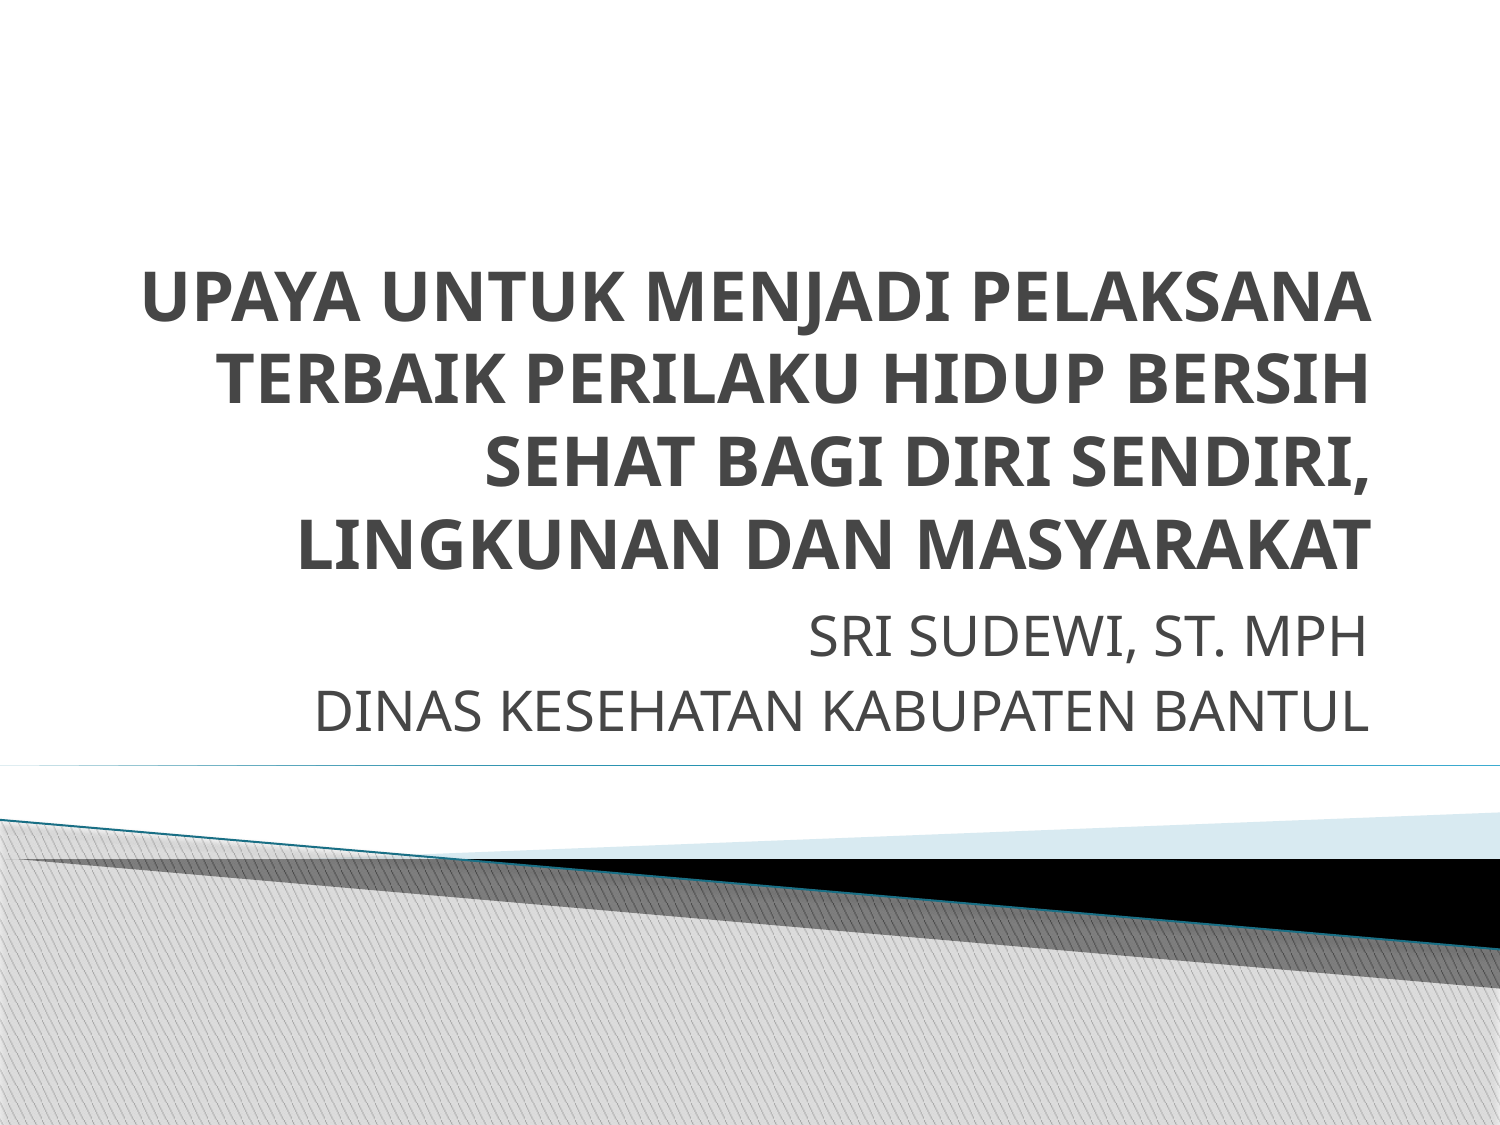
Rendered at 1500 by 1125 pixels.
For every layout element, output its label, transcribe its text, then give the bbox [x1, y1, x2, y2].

subtitle SRI SUDEWI, ST. MPH DINAS KESEHATAN KABUPATEN BANTUL [112, 592, 1388, 790]
title UPAYA UNTUK MENJADI PELAKSANA TERBAIK PERILAKU HIDUP BERSIH SEHAT BAGI DIRI SENDIRI, LINGKUNAN DAN MASYARAKAT [112, 160, 1388, 591]
picture [5, 859, 1500, 989]
